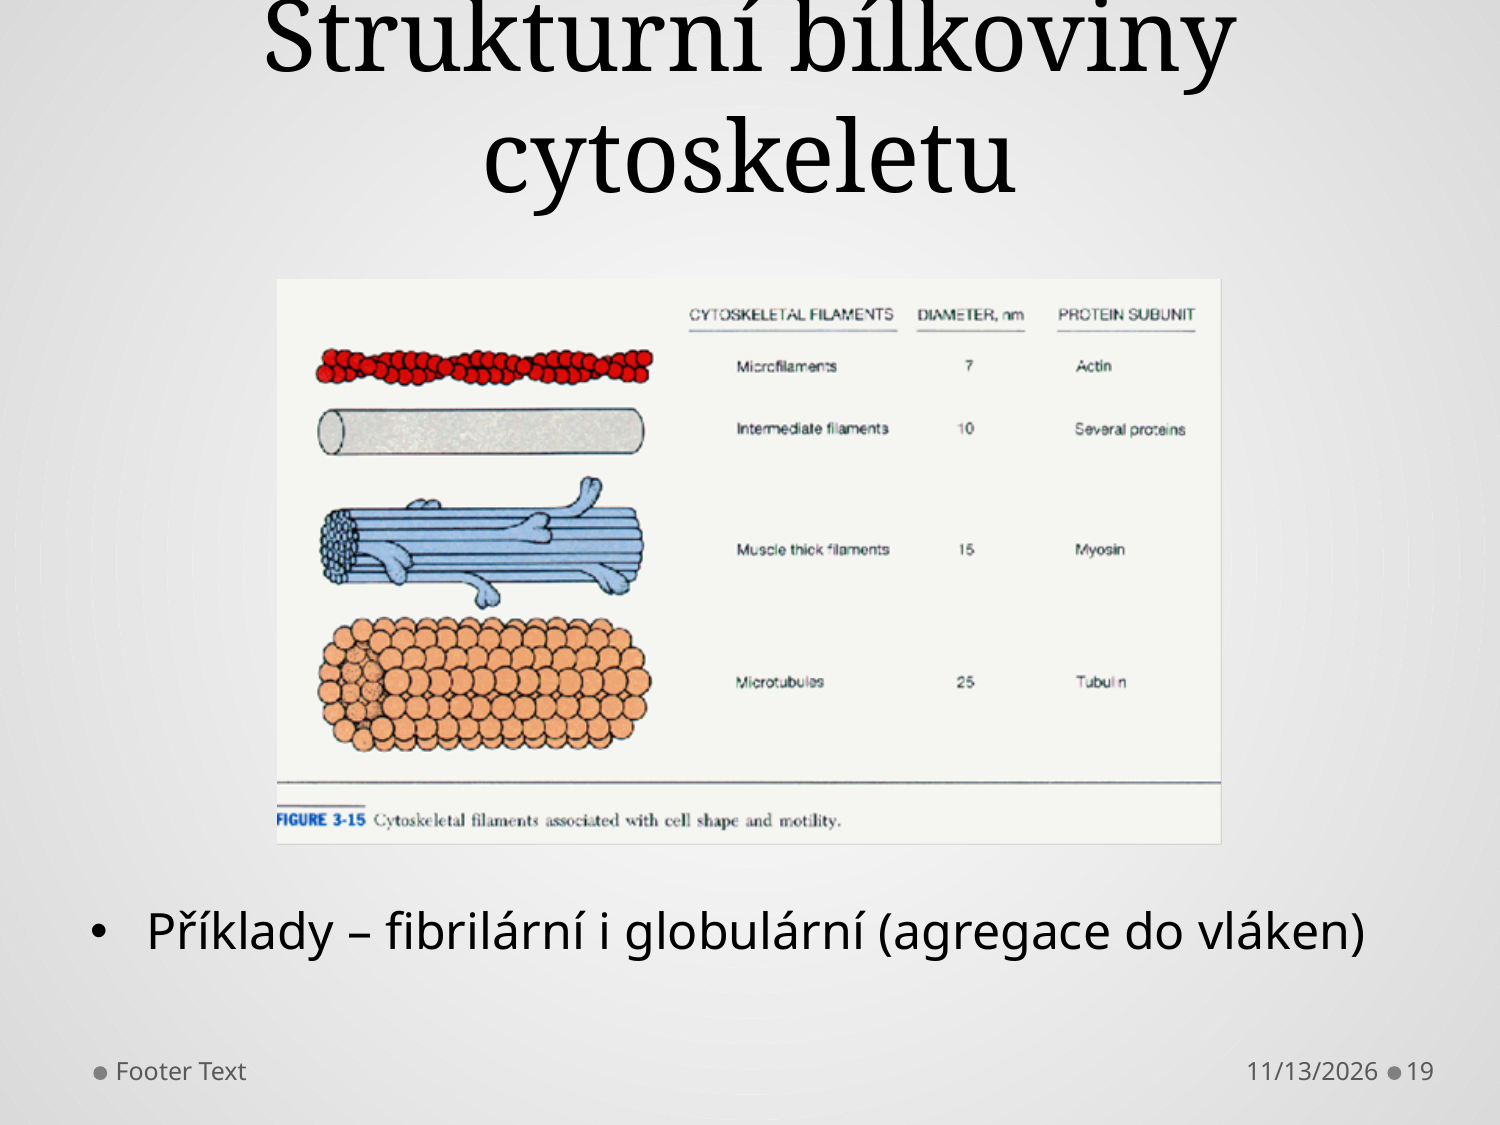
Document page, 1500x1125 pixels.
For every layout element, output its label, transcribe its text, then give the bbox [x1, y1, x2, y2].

list Příklady – fibrilární i globulární (agregace do vláken) [75, 262, 1425, 1005]
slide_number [1043, 1042, 1386, 1103]
title Strukturní bílkoviny cytoskeletu [0, 0, 1500, 220]
picture [277, 279, 1223, 846]
slide_number 19 [1401, 1042, 1494, 1103]
footer Footer Text [108, 1042, 576, 1103]
